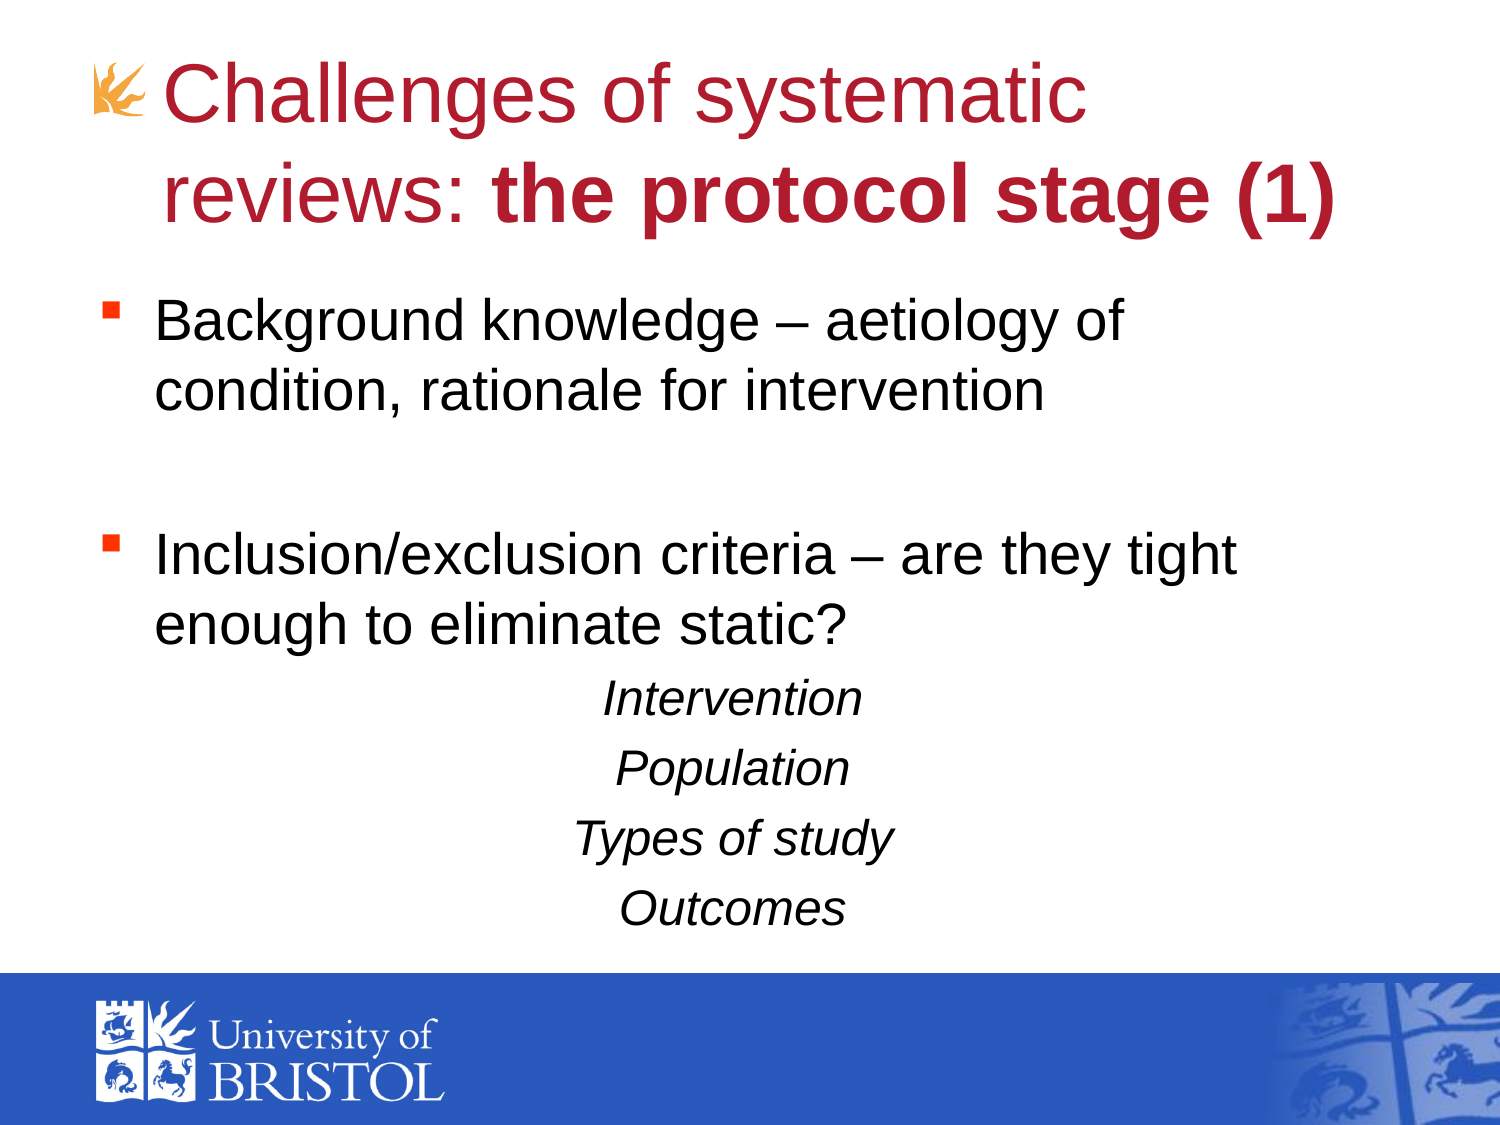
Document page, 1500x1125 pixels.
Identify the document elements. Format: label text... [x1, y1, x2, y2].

picture [90, 59, 151, 118]
title Challenges of systematic reviews: the protocol stage (1) [74, 44, 1426, 233]
list Background knowledge – aetiology of condition, rationale for intervention Inclusion/exclusion criteria – are they tight enough to eliminate static? Intervention Population Types of study Outcomes [82, 274, 1384, 1051]
picture [87, 1051, 463, 1114]
picture [1039, 983, 1500, 1125]
